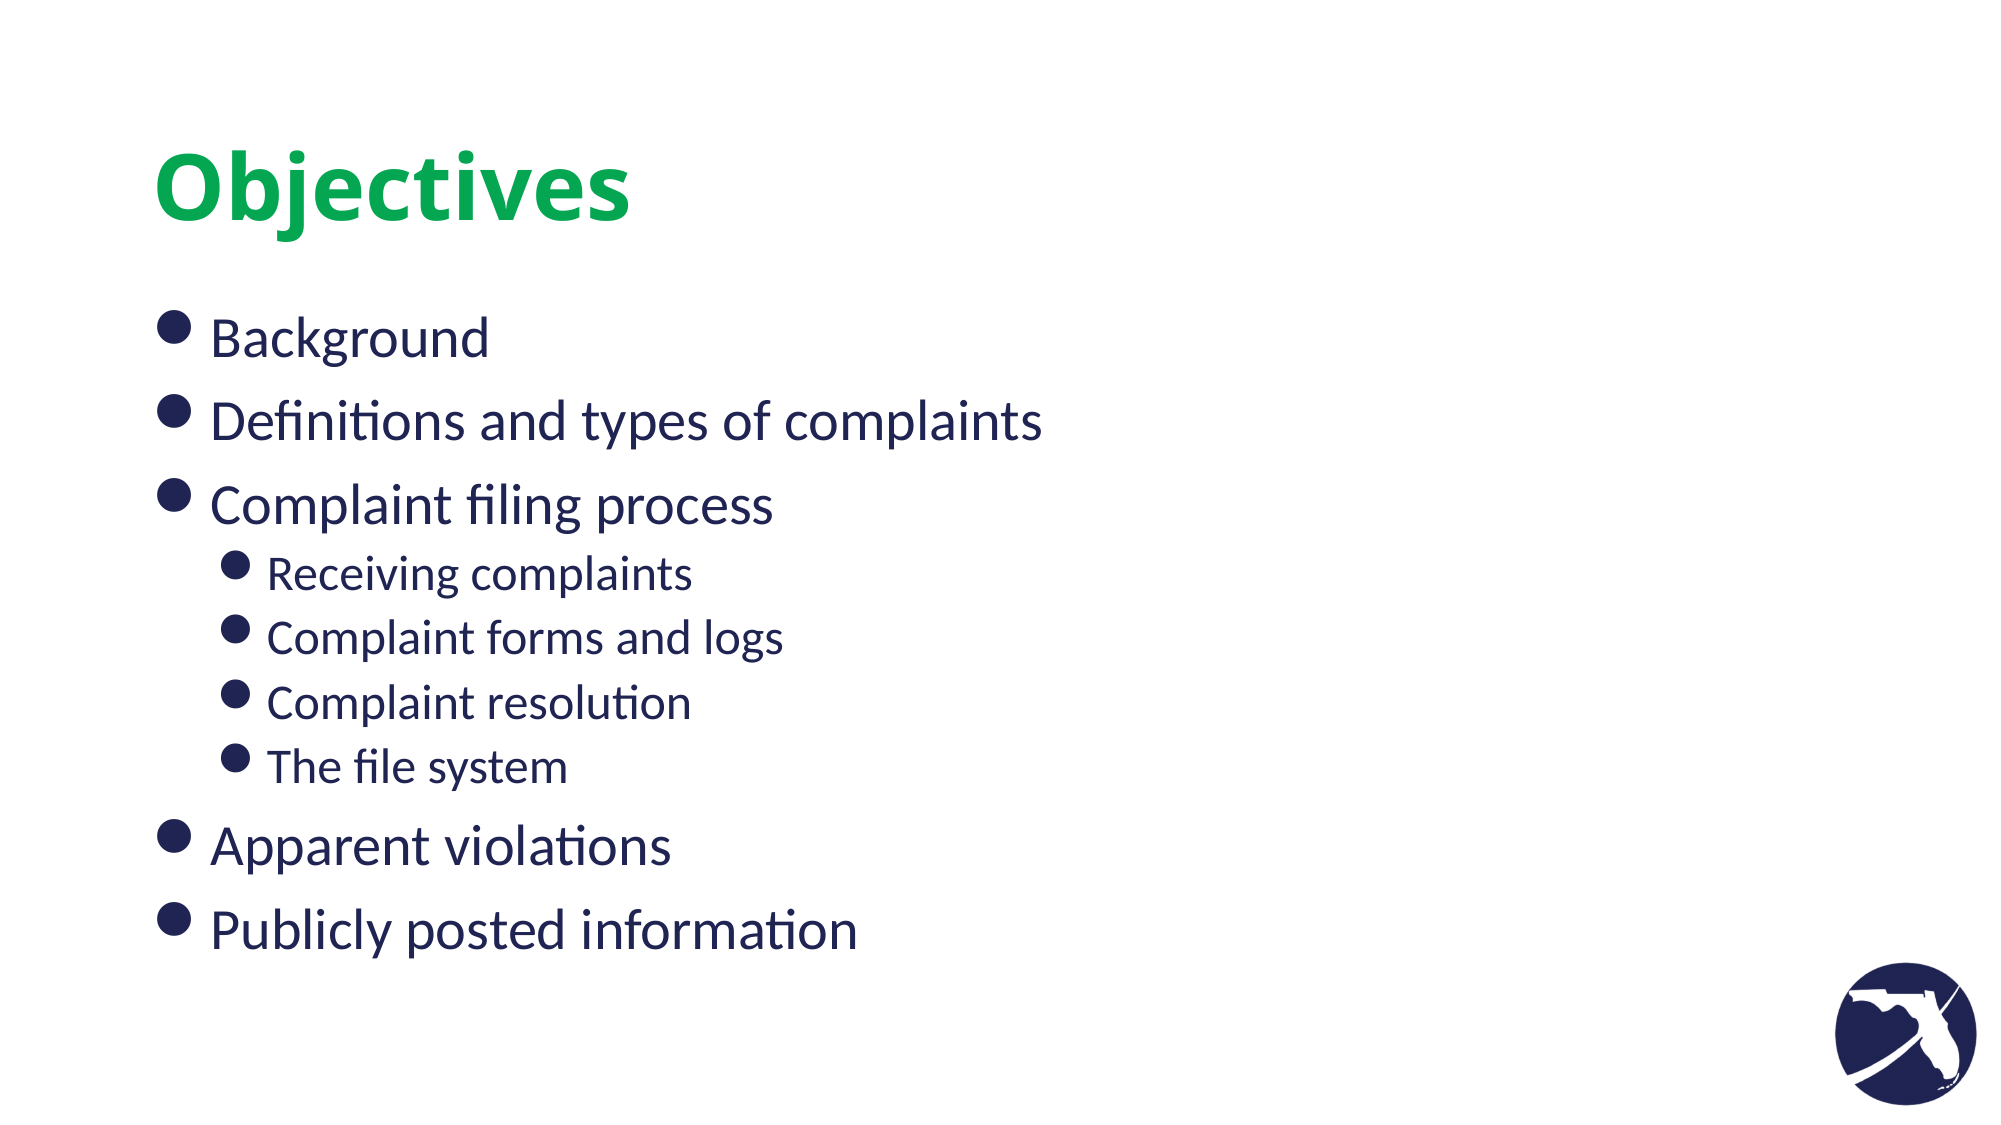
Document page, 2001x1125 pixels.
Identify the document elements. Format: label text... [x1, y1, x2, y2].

list Background Definitions and types of complaints Complaint filing process Receiving complaints Complaint forms and logs Complaint resolution The file system Apparent violations Publicly posted information [137, 299, 1863, 1075]
title Objectives [137, 82, 1863, 299]
picture [1834, 961, 1979, 1109]
